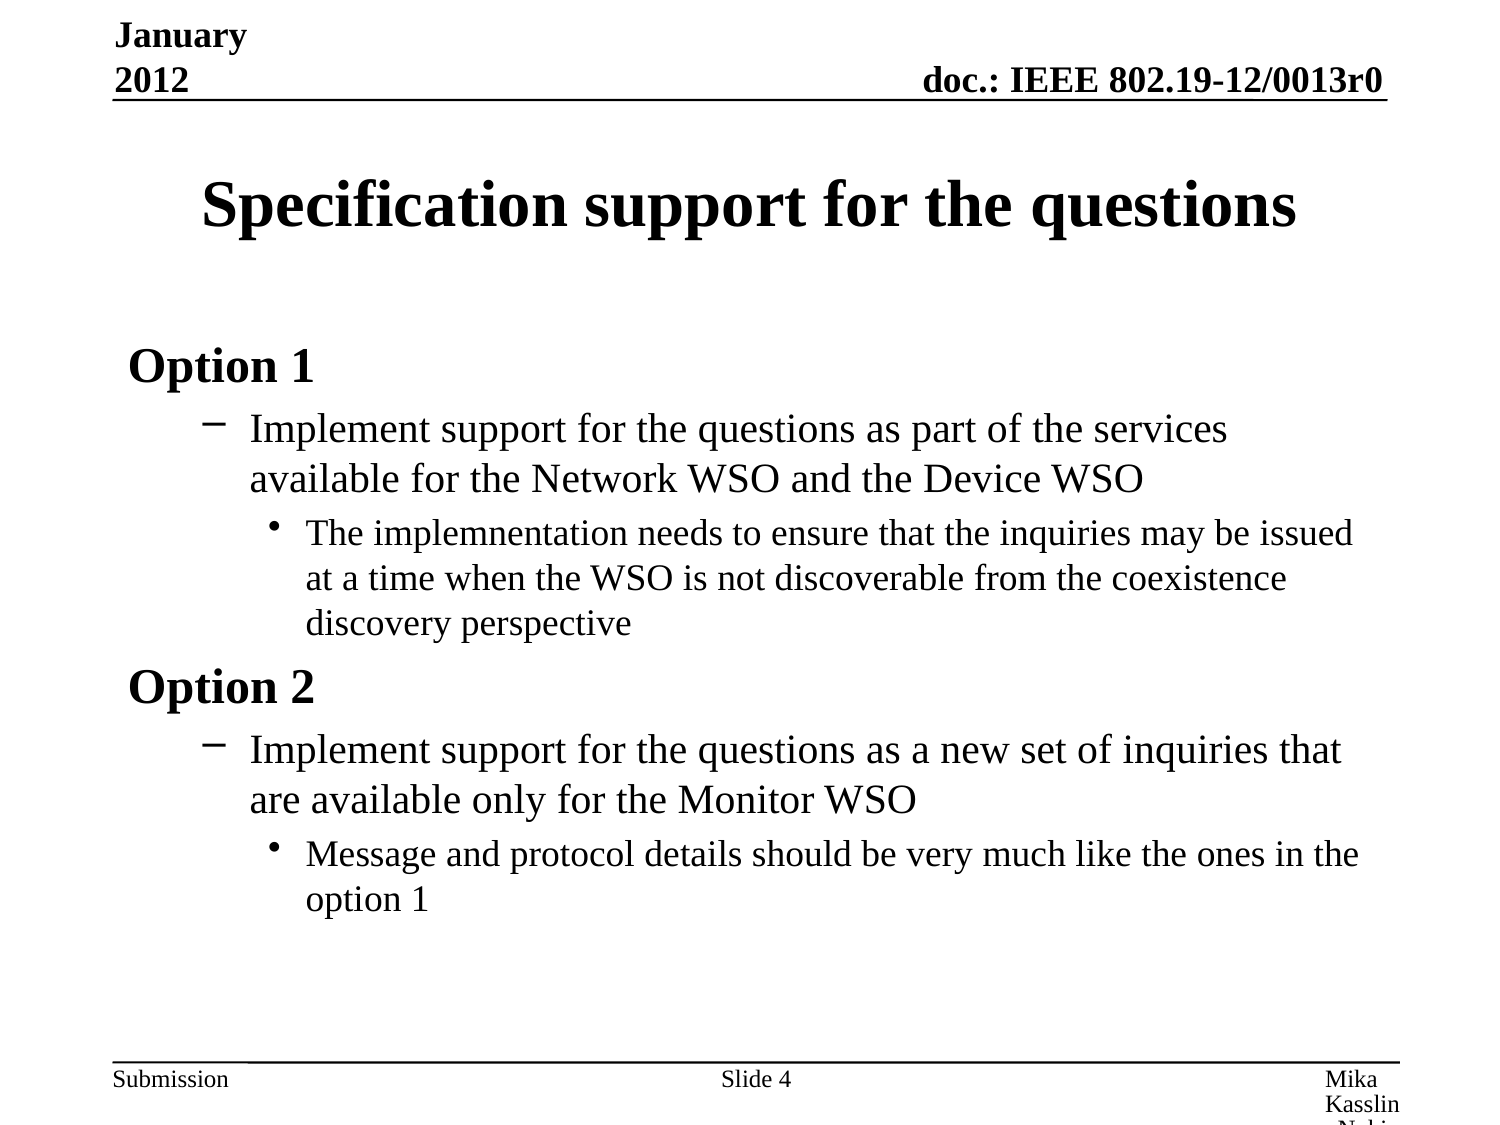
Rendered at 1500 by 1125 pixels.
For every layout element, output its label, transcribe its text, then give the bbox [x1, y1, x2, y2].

footer Mika Kasslin, Nokia [1325, 1062, 1402, 1093]
title Specification support for the questions [112, 112, 1388, 288]
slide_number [114, 54, 290, 100]
list Option 1 Implement support for the questions as part of the services available for the Network WSO and the Device WSO The implemnentation needs to ensure that the inquiries may be issued at a time when the WSO is not discoverable from the coexistence discovery perspective Option 2 Implement support for the questions as a new set of inquiries that are available only for the Monitor WSO Message and protocol details should be very much like the ones in the option 1 [112, 324, 1388, 1000]
slide_number Slide 4 [712, 1062, 800, 1093]
